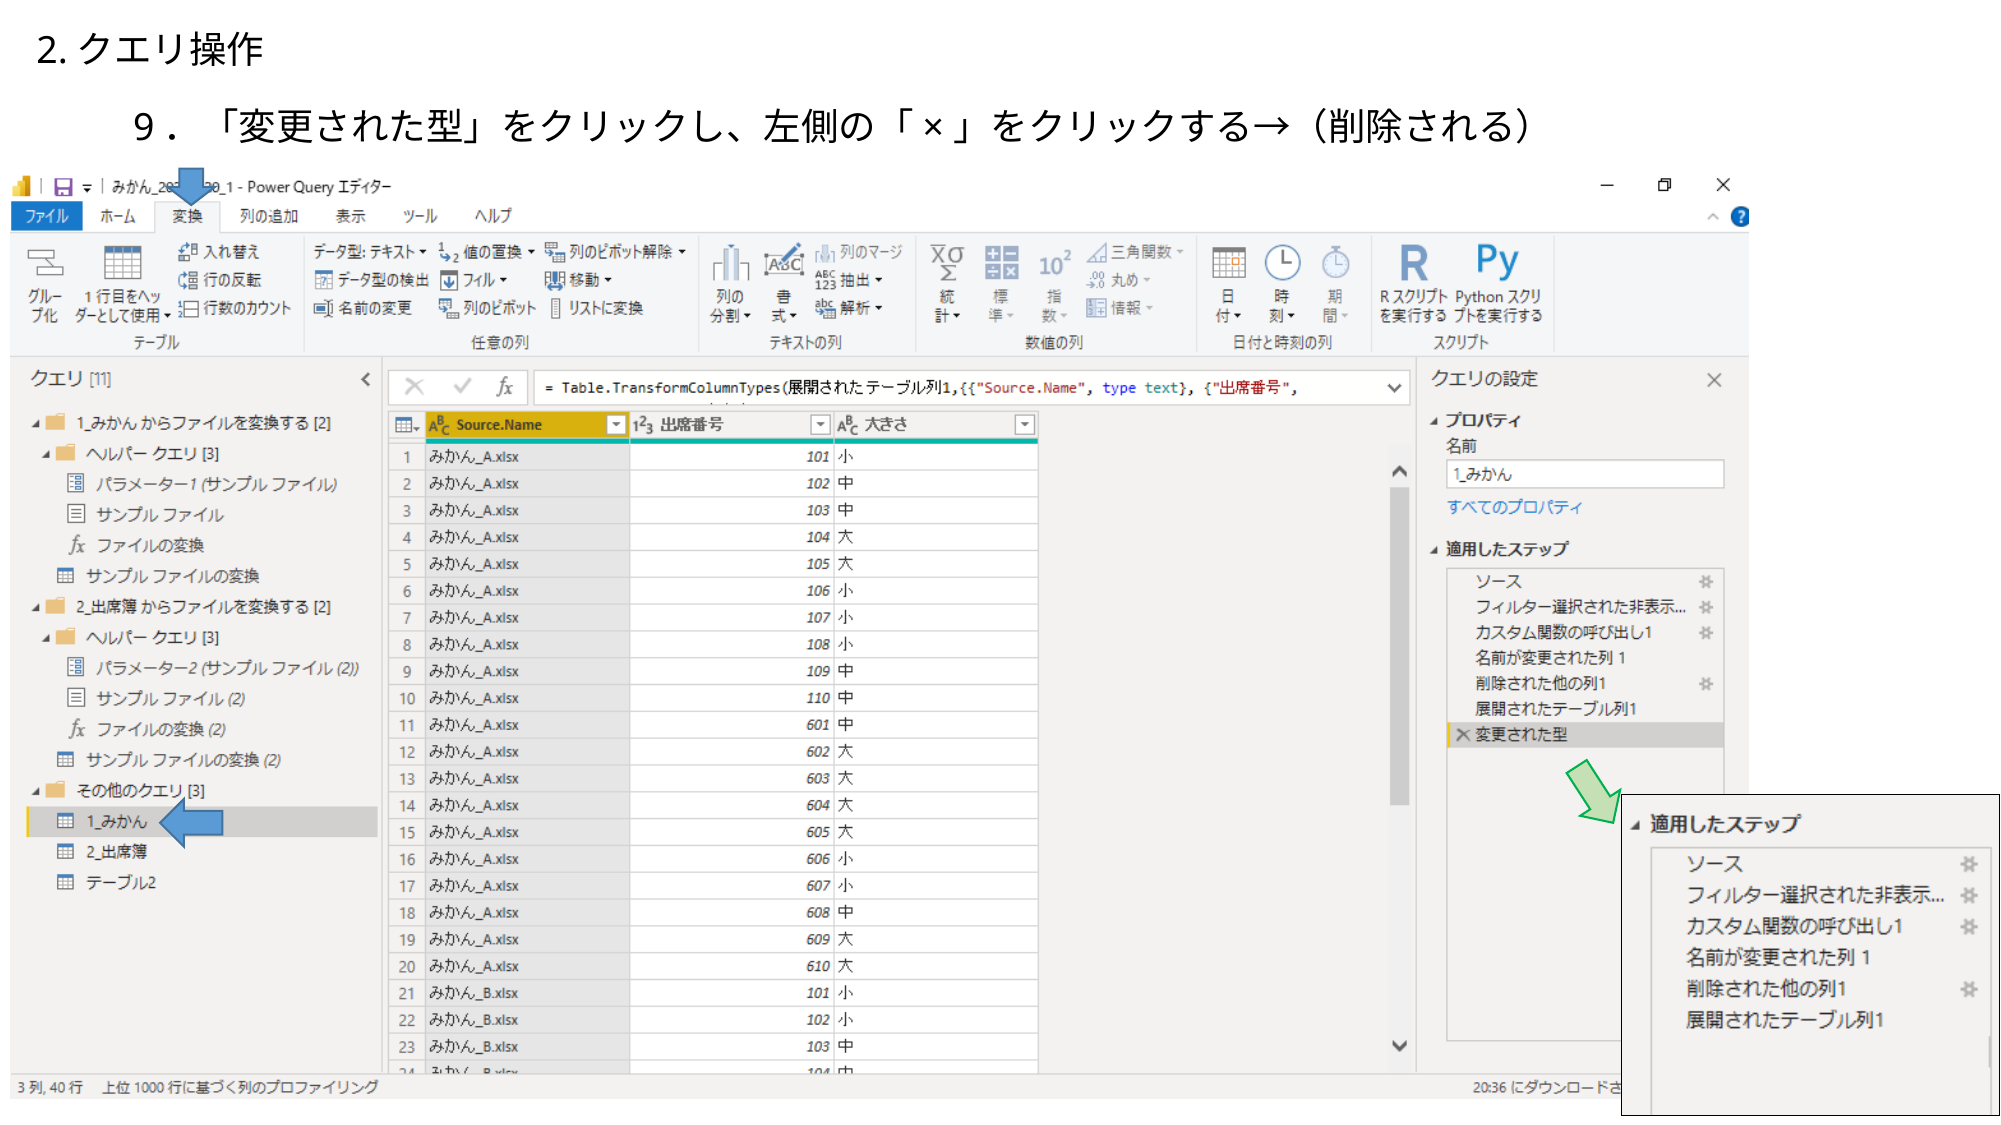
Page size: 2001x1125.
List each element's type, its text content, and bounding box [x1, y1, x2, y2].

text_box 9．「変更された型」をクリックし、左側の「×」をクリックする→（削除される） [118, 95, 1569, 156]
picture [10, 172, 2000, 1116]
text_box [178, 167, 205, 172]
text_box 2.クエリ操作 [21, 18, 280, 79]
